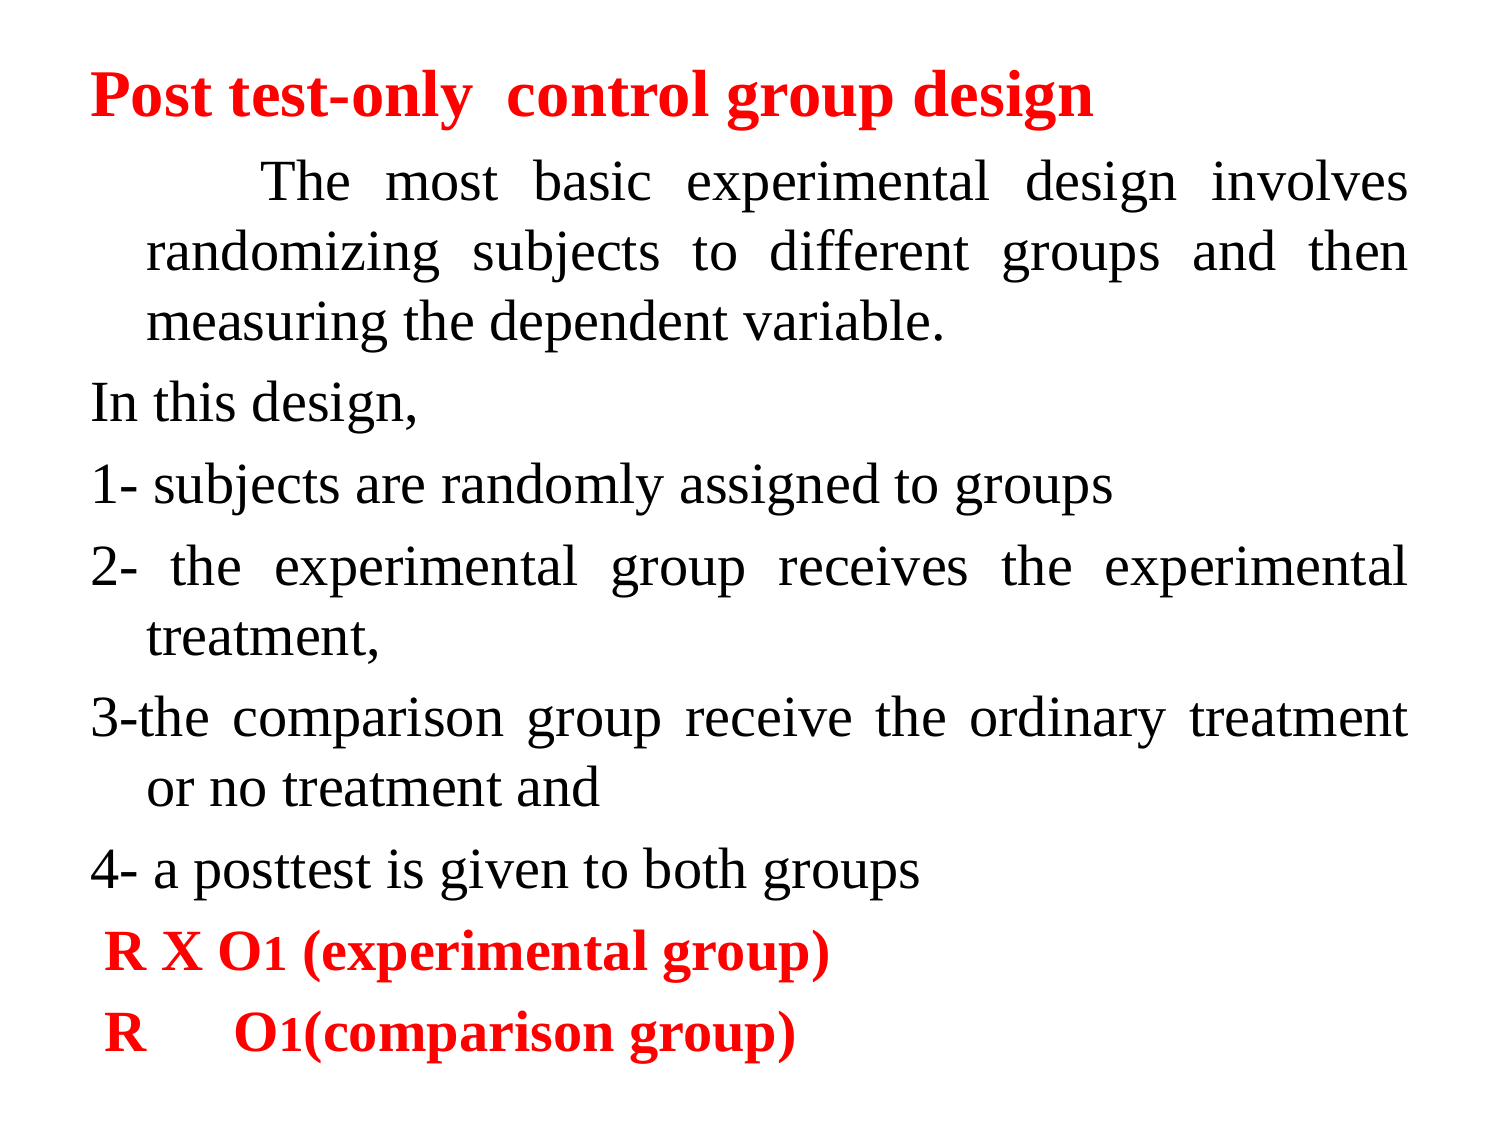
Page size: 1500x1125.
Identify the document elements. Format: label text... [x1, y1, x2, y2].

list Post test-only control group design The most basic experimental design involves randomizing subjects to different groups and then measuring the dependent variable. In this design, 1- subjects are randomly assigned to groups 2- the experimental group receives the experimental treatment, 3-the comparison group receive the ordinary treatment or no treatment and 4- a posttest is given to both groups R X O1 (experimental group) R O1(comparison group) [75, 42, 1425, 1004]
